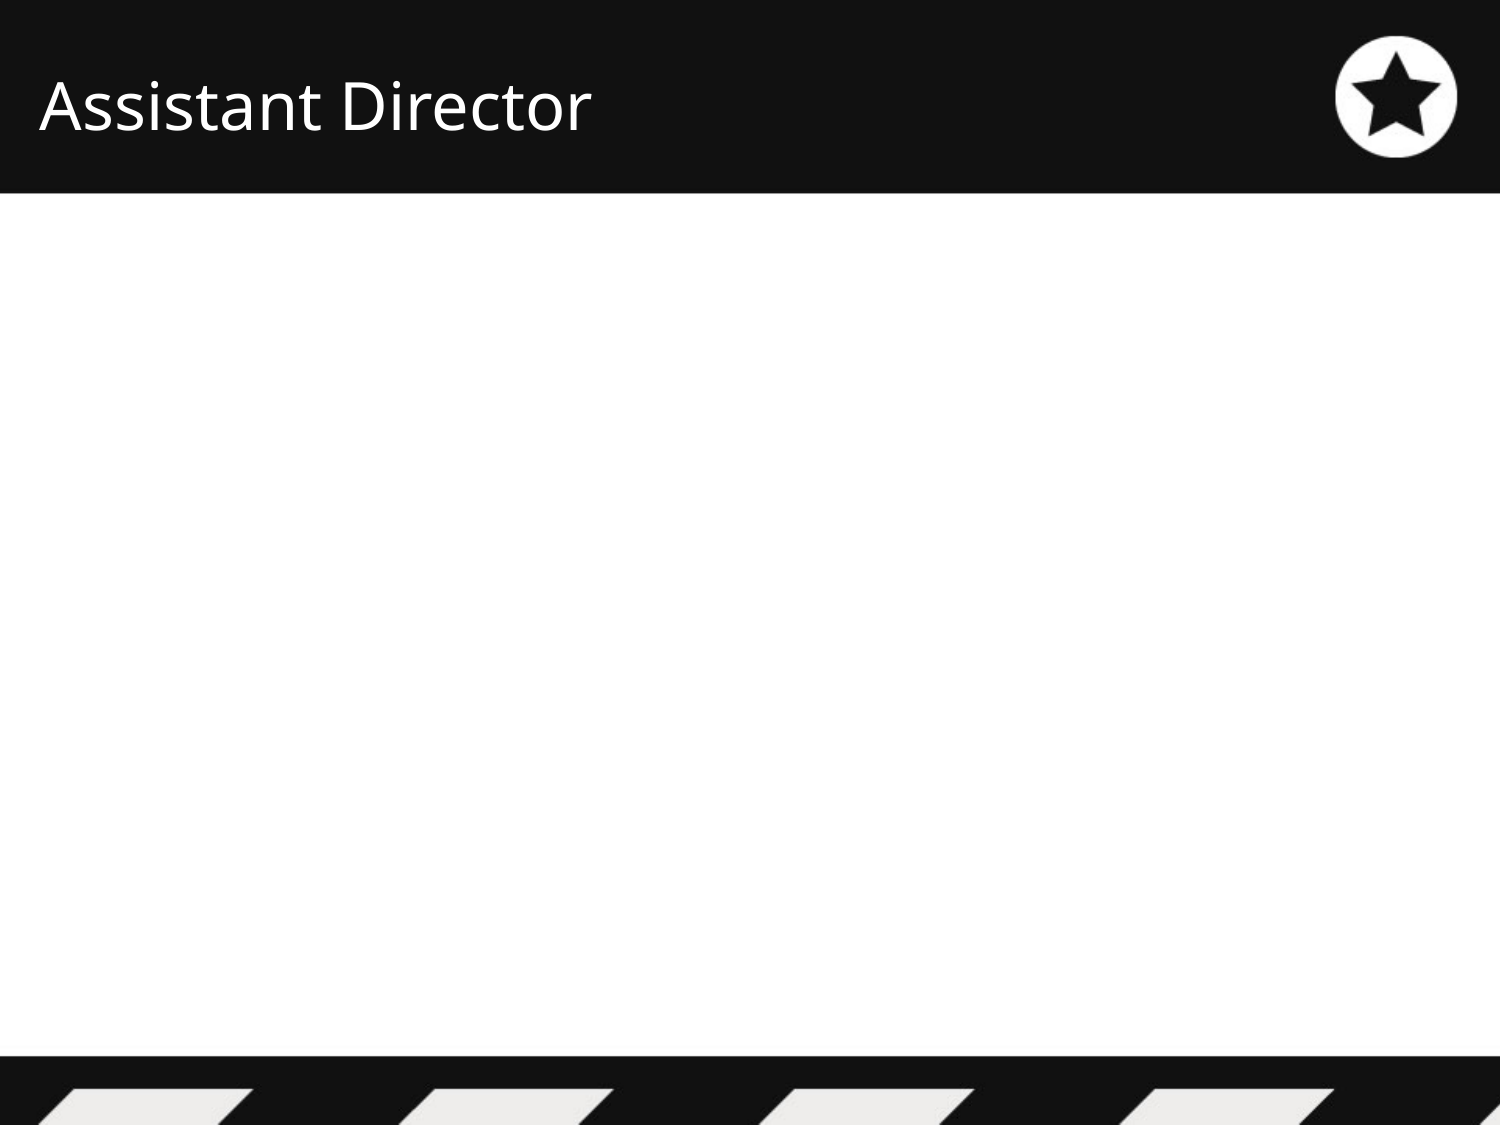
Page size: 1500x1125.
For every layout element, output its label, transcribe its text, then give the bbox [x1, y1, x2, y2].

title Assistant Director [24, 24, 1275, 175]
picture [0, 0, 1500, 1125]
